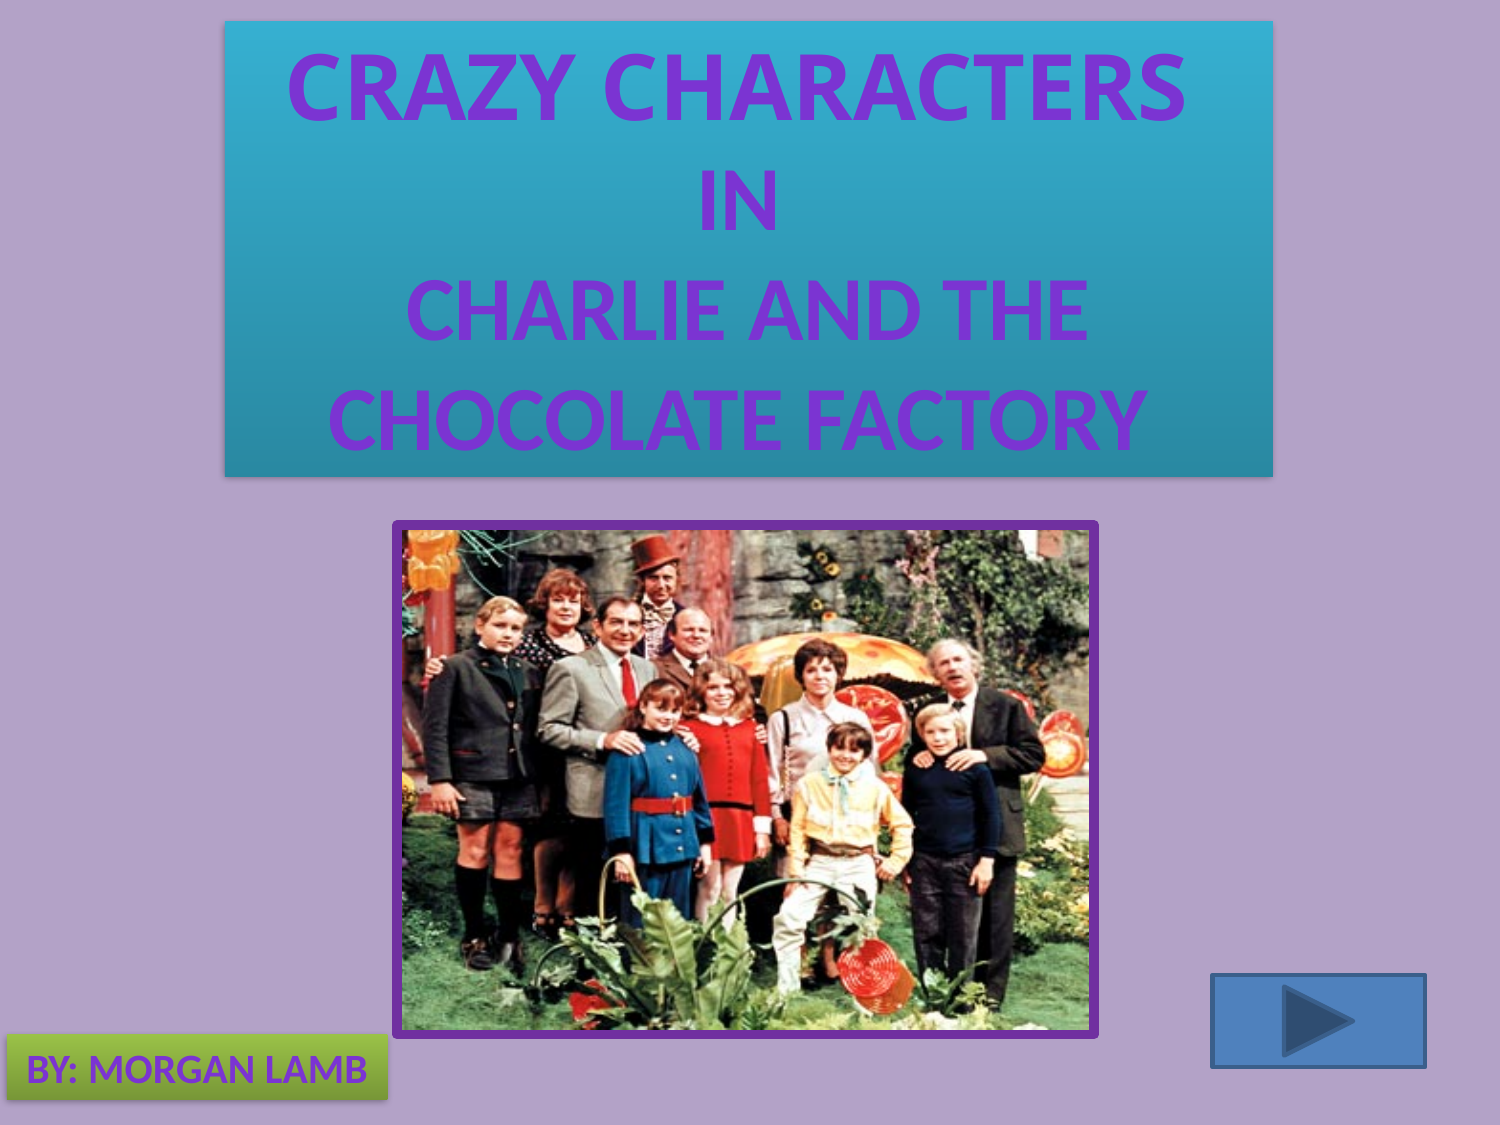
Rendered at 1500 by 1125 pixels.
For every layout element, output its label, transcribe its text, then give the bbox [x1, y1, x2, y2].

text_box [1210, 973, 1427, 1069]
text_box Crazy Characters In Charlie and the chocolate Factory [224, 21, 1273, 477]
picture [401, 529, 1090, 1031]
text_box By: Morgan Lamb [6, 1034, 388, 1100]
